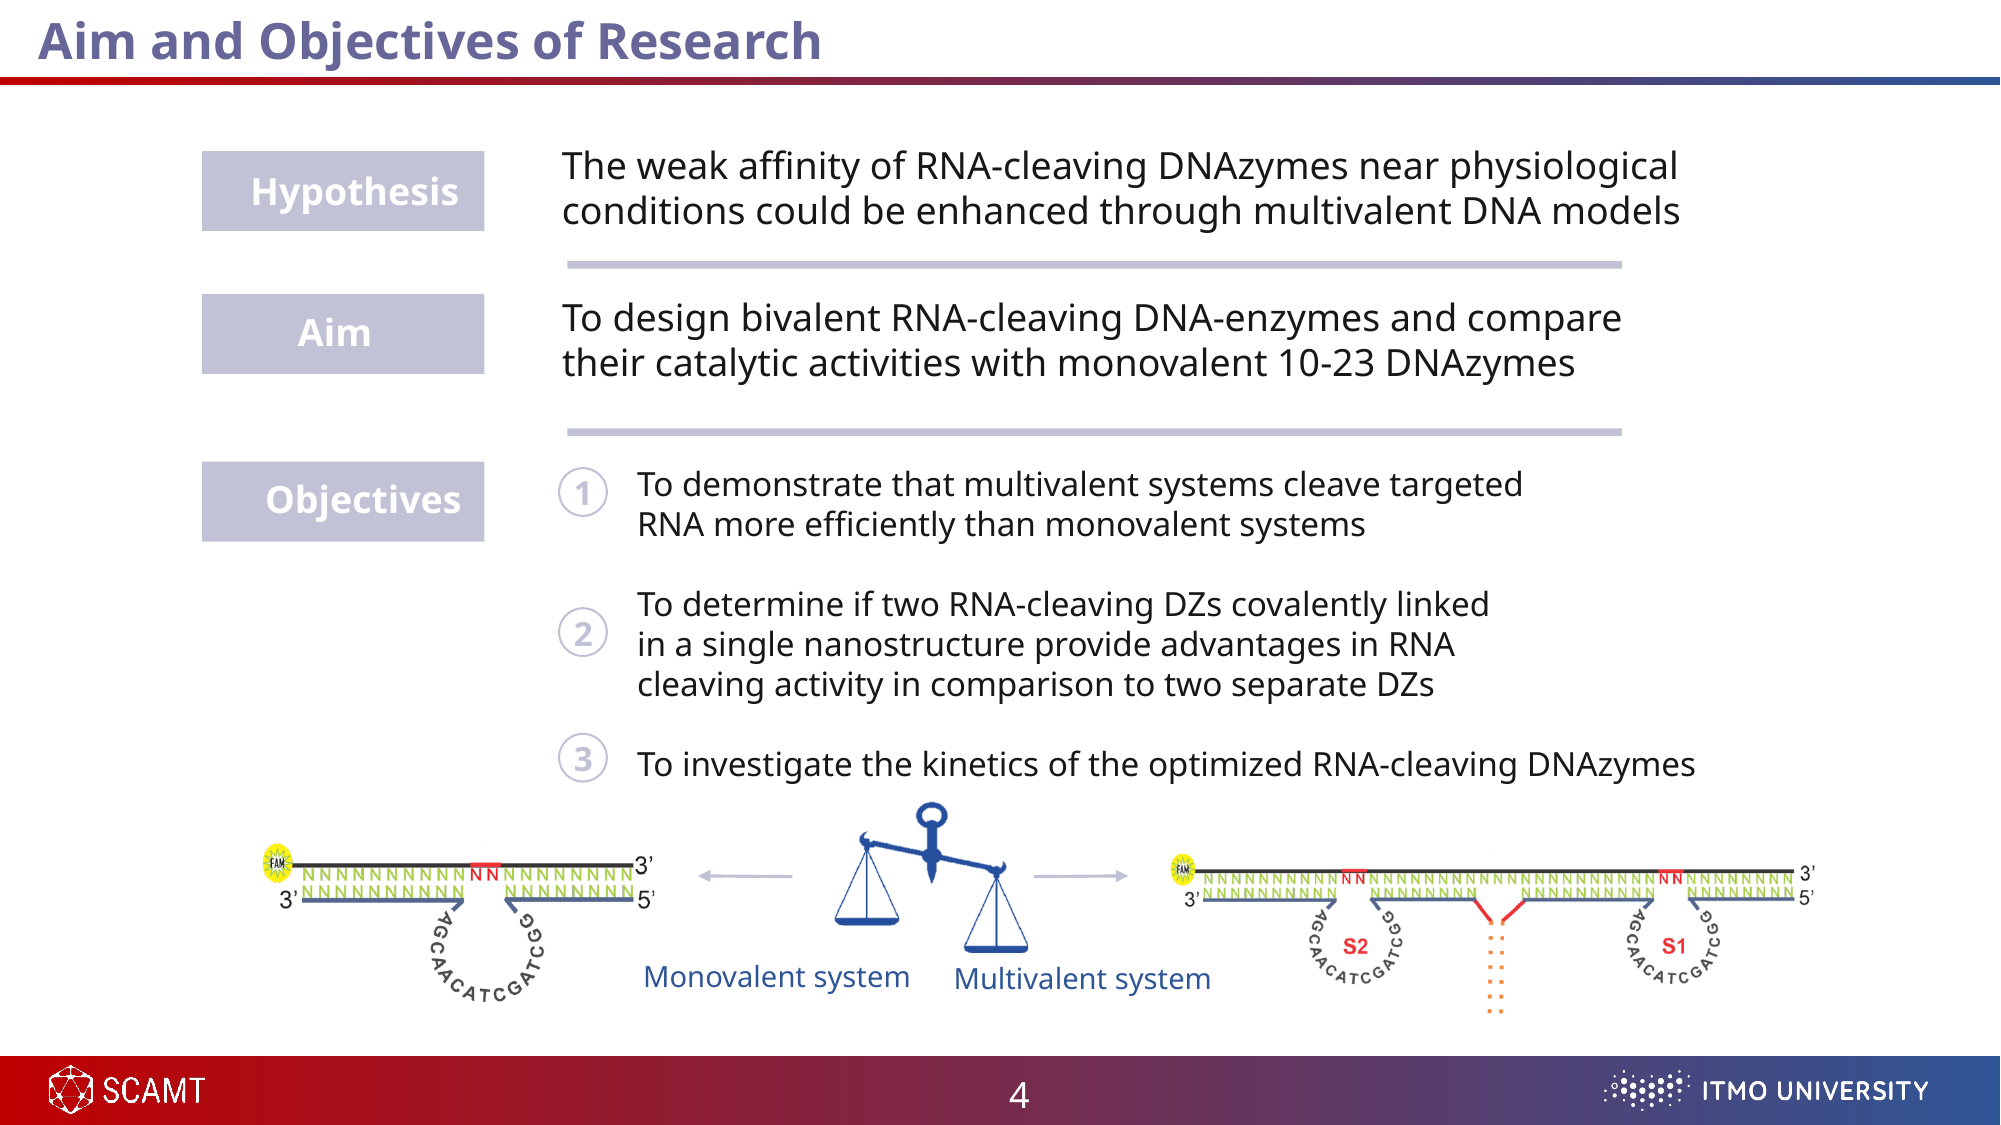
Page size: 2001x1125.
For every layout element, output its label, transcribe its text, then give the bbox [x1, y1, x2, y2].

picture [38, 1062, 208, 1116]
text_box Aim [283, 301, 700, 361]
text_box To design bivalent RNA-cleaving DNA-enzymes and compare their catalytic activities with monovalent 10-23 DNAzymes [547, 286, 1905, 440]
picture [832, 800, 1029, 953]
text_box [201, 461, 486, 543]
text_box Hypothesis [235, 160, 653, 221]
text_box Monovalent system [655, 950, 926, 1001]
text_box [558, 730, 792, 787]
text_box [201, 150, 486, 232]
text_box Aim and Objectives of Research [23, 8, 1171, 113]
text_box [558, 465, 792, 521]
picture [1604, 1070, 1928, 1111]
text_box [558, 605, 792, 661]
text_box Multivalent system [938, 952, 1170, 1003]
text_box The weak affinity of RNA-cleaving DNAzymes near physiological conditions could be enhanced through multivalent DNA models [547, 135, 1905, 240]
text_box To demonstrate that multivalent systems cleave targeted RNA more efficiently than monovalent systems To determine if two RNA-cleaving DZs covalently linked in a single nanostructure provide advantages in RNA cleaving activity in comparison to two separate DZs To investigate the kinetics of the optimized RNA-cleaving DNAzymes [622, 456, 2000, 791]
text_box [201, 293, 486, 375]
picture [262, 840, 655, 1002]
text_box [566, 260, 1623, 270]
picture [1170, 854, 1827, 1020]
text_box Objectives [250, 468, 667, 529]
text_box [566, 427, 1623, 437]
